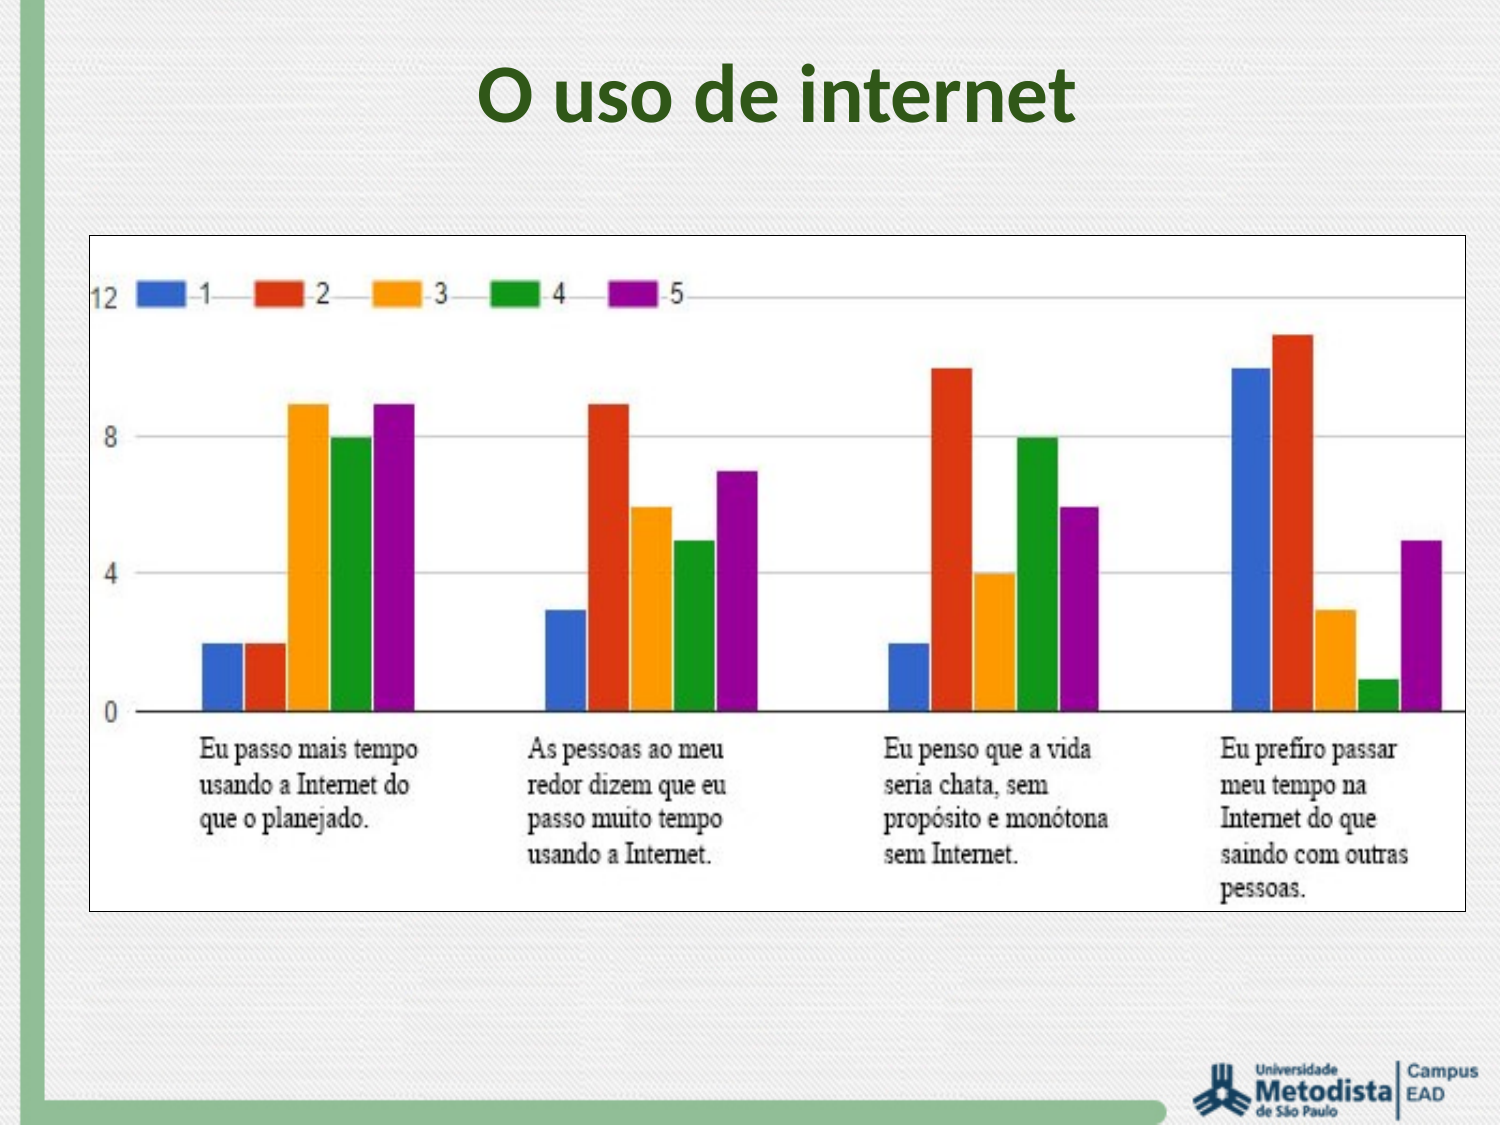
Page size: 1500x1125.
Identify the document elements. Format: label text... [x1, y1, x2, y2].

text_box O uso de internet [130, 35, 1425, 148]
picture [0, 0, 1500, 1125]
